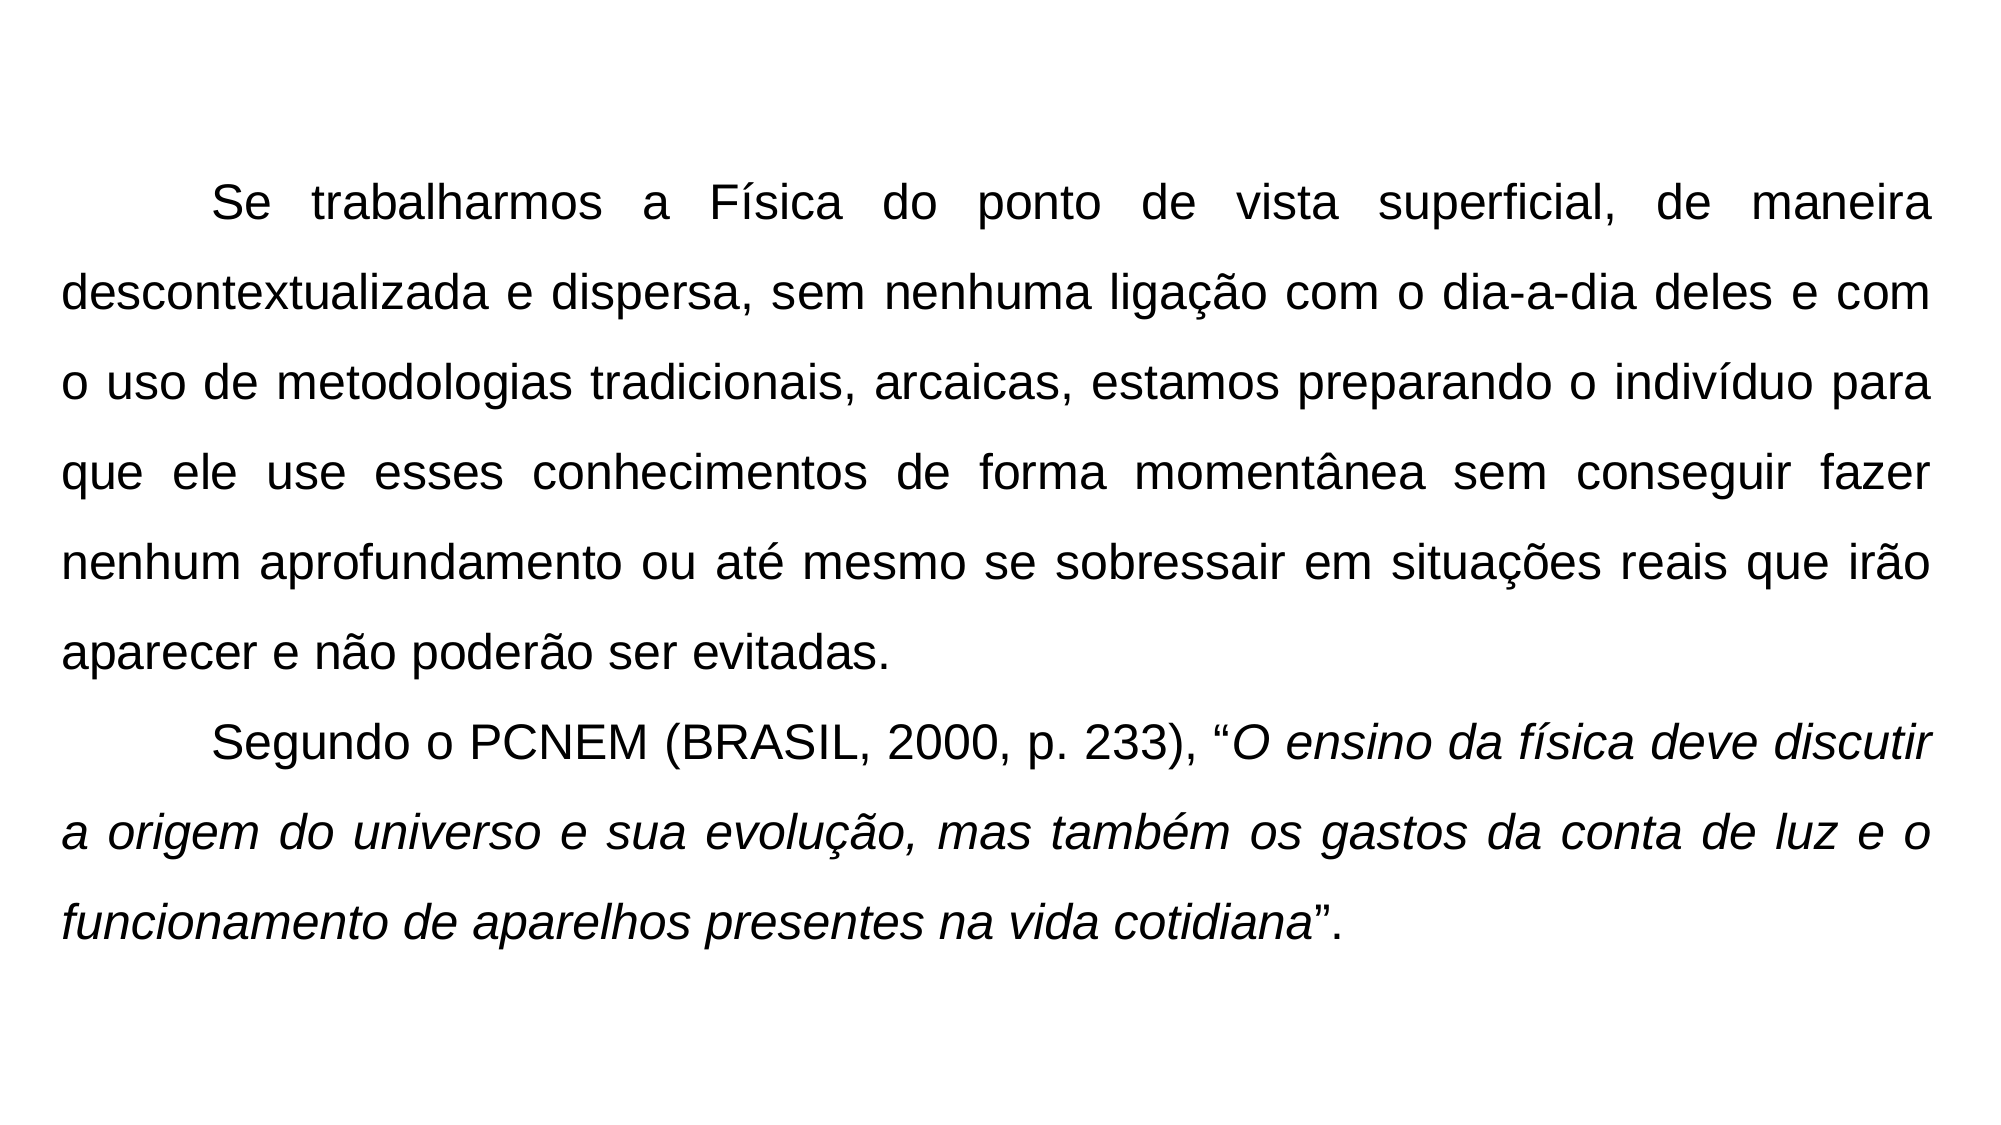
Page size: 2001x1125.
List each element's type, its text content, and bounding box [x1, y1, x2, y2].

text_box Se trabalharmos a Física do ponto de vista superficial, de maneira descontextualizada e dispersa, sem nenhuma ligação com o dia-a-dia deles e com o uso de metodologias tradicionais, arcaicas, estamos preparando o indivíduo para que ele use esses conhecimentos de forma momentânea sem conseguir fazer nenhum aprofundamento ou até mesmo se sobressair em situações reais que irão aparecer e não poderão ser evitadas. Segundo o PCNEM (BRASIL, 2000, p. 233), “O ensino da física deve discutir a origem do universo e sua evolução, mas também os gastos da conta de luz e o funcionamento de aparelhos presentes na vida cotidiana”. [46, 132, 1948, 957]
